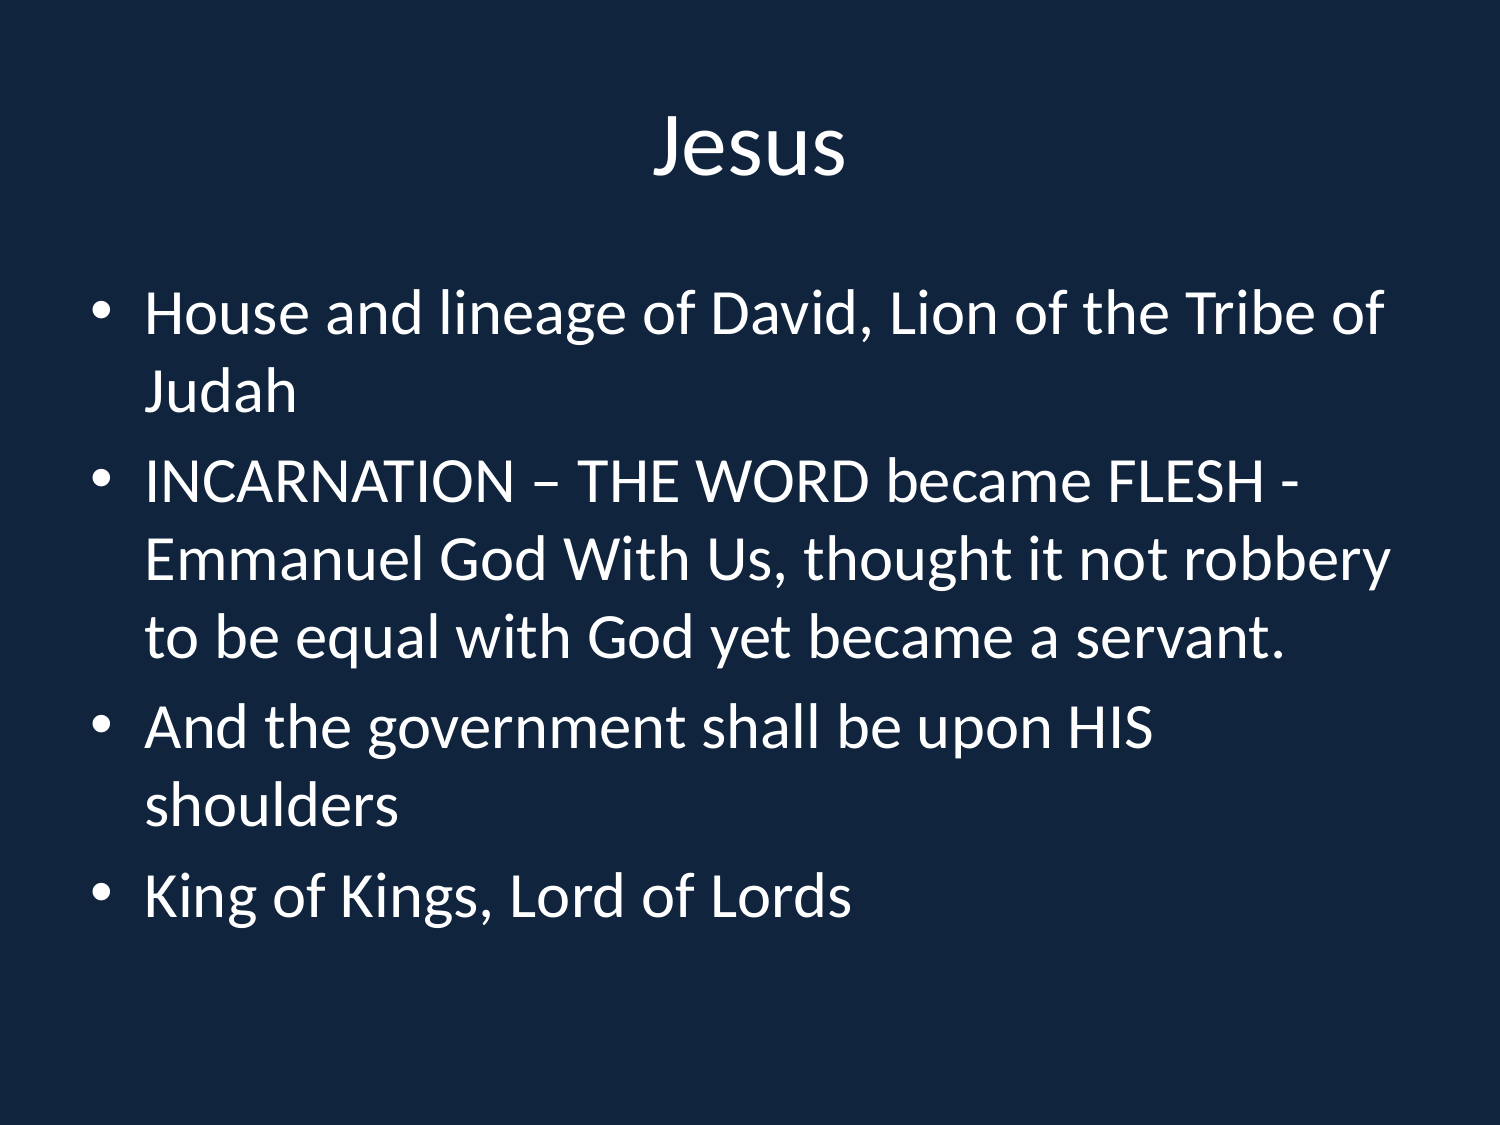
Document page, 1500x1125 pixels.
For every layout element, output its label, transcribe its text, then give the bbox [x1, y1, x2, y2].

title Jesus [75, 45, 1425, 233]
list House and lineage of David, Lion of the Tribe of Judah INCARNATION – THE WORD became FLESH - Emmanuel God With Us, thought it not robbery to be equal with God yet became a servant. And the government shall be upon HIS shoulders King of Kings, Lord of Lords [75, 262, 1425, 1005]
